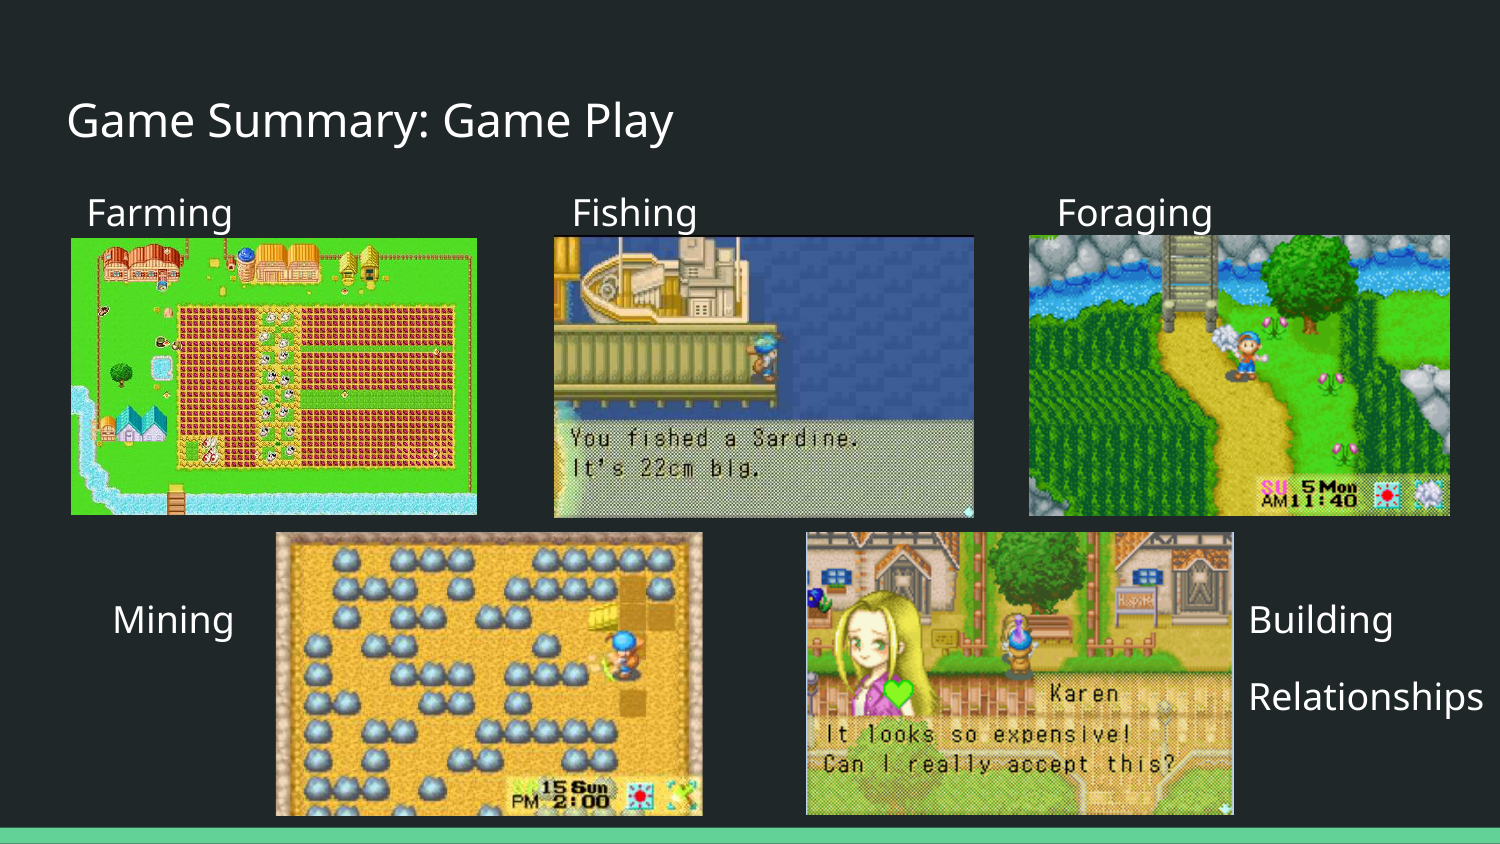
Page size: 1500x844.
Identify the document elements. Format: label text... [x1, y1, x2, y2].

picture [805, 235, 1500, 816]
list Foraging [1041, 166, 1279, 233]
picture [553, 235, 975, 519]
list Mining [97, 574, 270, 655]
title Game Summary: Game Play [51, 72, 1449, 167]
list Fishing [556, 166, 794, 233]
picture [275, 532, 703, 816]
list Building Relationships [1238, 574, 1500, 732]
list Farming [71, 166, 308, 237]
picture [71, 238, 477, 516]
